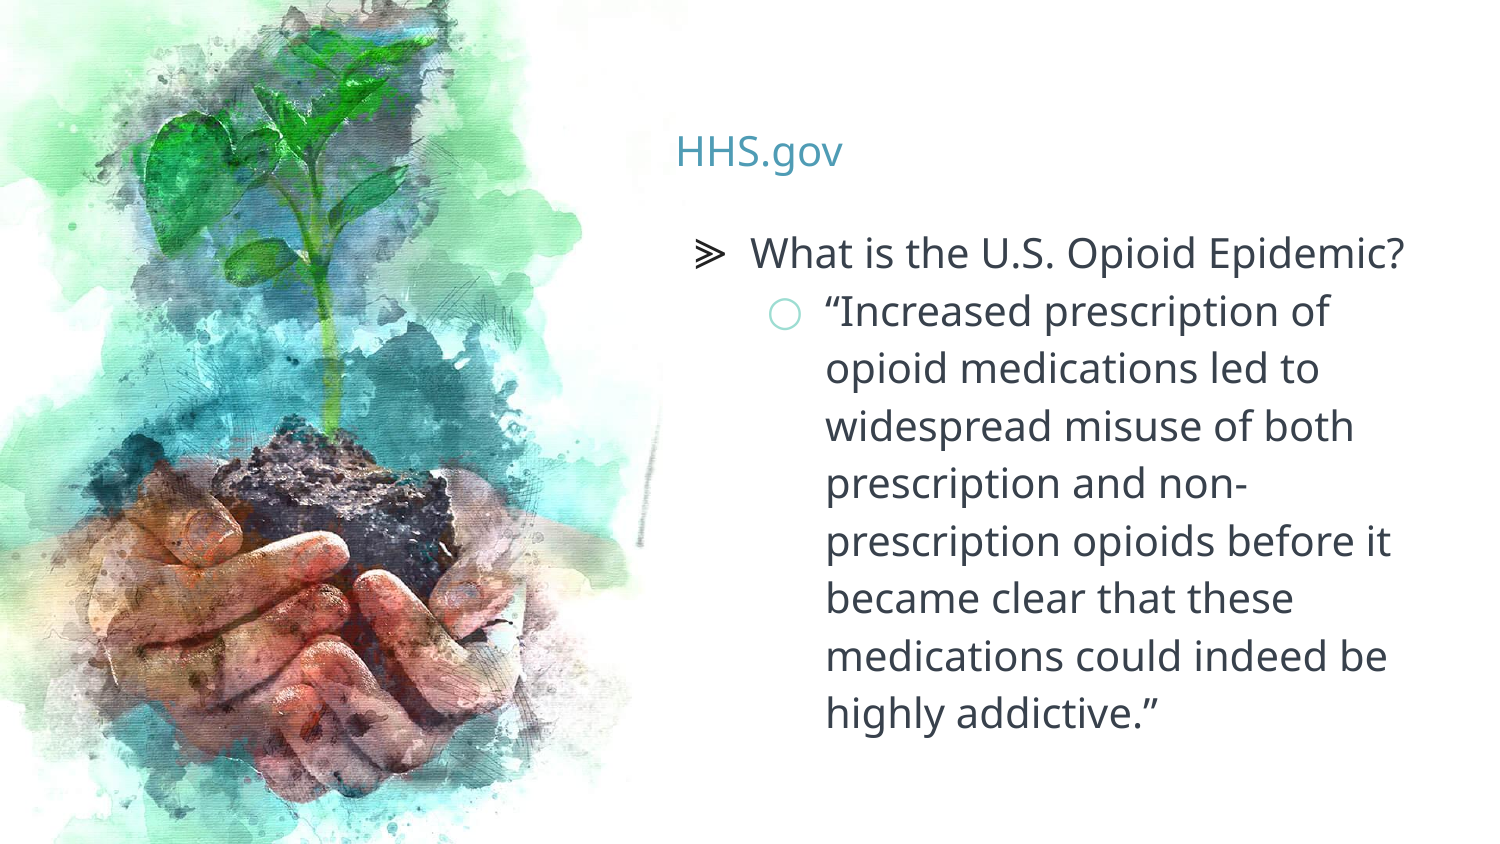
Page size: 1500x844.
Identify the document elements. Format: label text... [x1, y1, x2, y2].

title HHS.gov [675, 33, 1426, 175]
picture [0, 0, 1500, 844]
list What is the U.S. Opioid Epidemic? “Increased prescription of opioid medications led to widespread misuse of both prescription and non-prescription opioids before it became clear that these medications could indeed be highly addictive.” [675, 219, 1426, 780]
